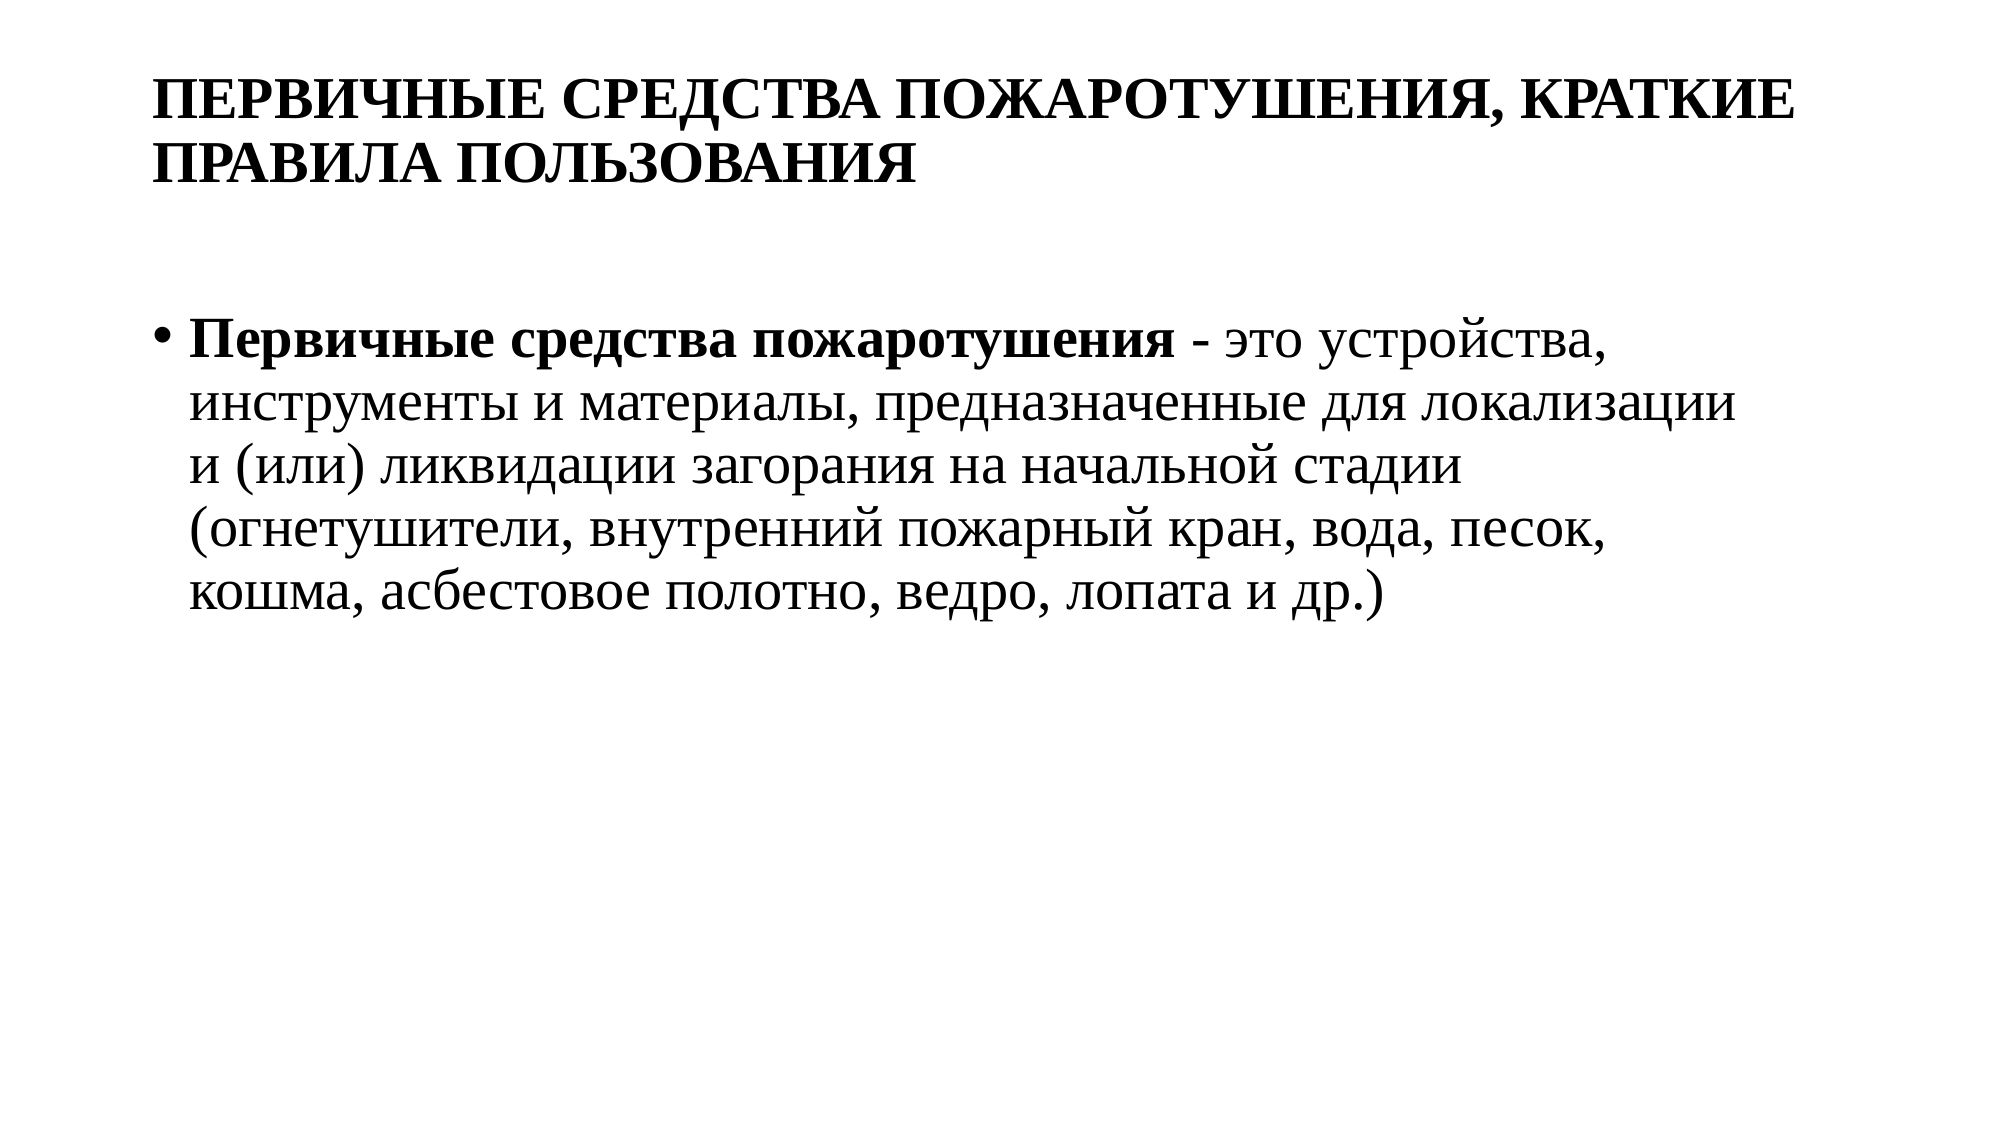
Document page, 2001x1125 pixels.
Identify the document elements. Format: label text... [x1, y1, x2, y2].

list Первичные средства пожаротушения - это устройства, инструменты и материалы, предназначенные для локализации и (или) ликвидации загорания на начальной стадии (огнетушители, внутренний пожарный кран, вода, песок, кошма, асбестовое полотно, ведро, лопата и др.) [137, 299, 1794, 1014]
title ПЕРВИЧНЫЕ СРЕДСТВА ПОЖАРОТУШЕНИЯ, КРАТКИЕ ПРАВИЛА ПОЛЬЗОВАНИЯ [137, 59, 1863, 278]
